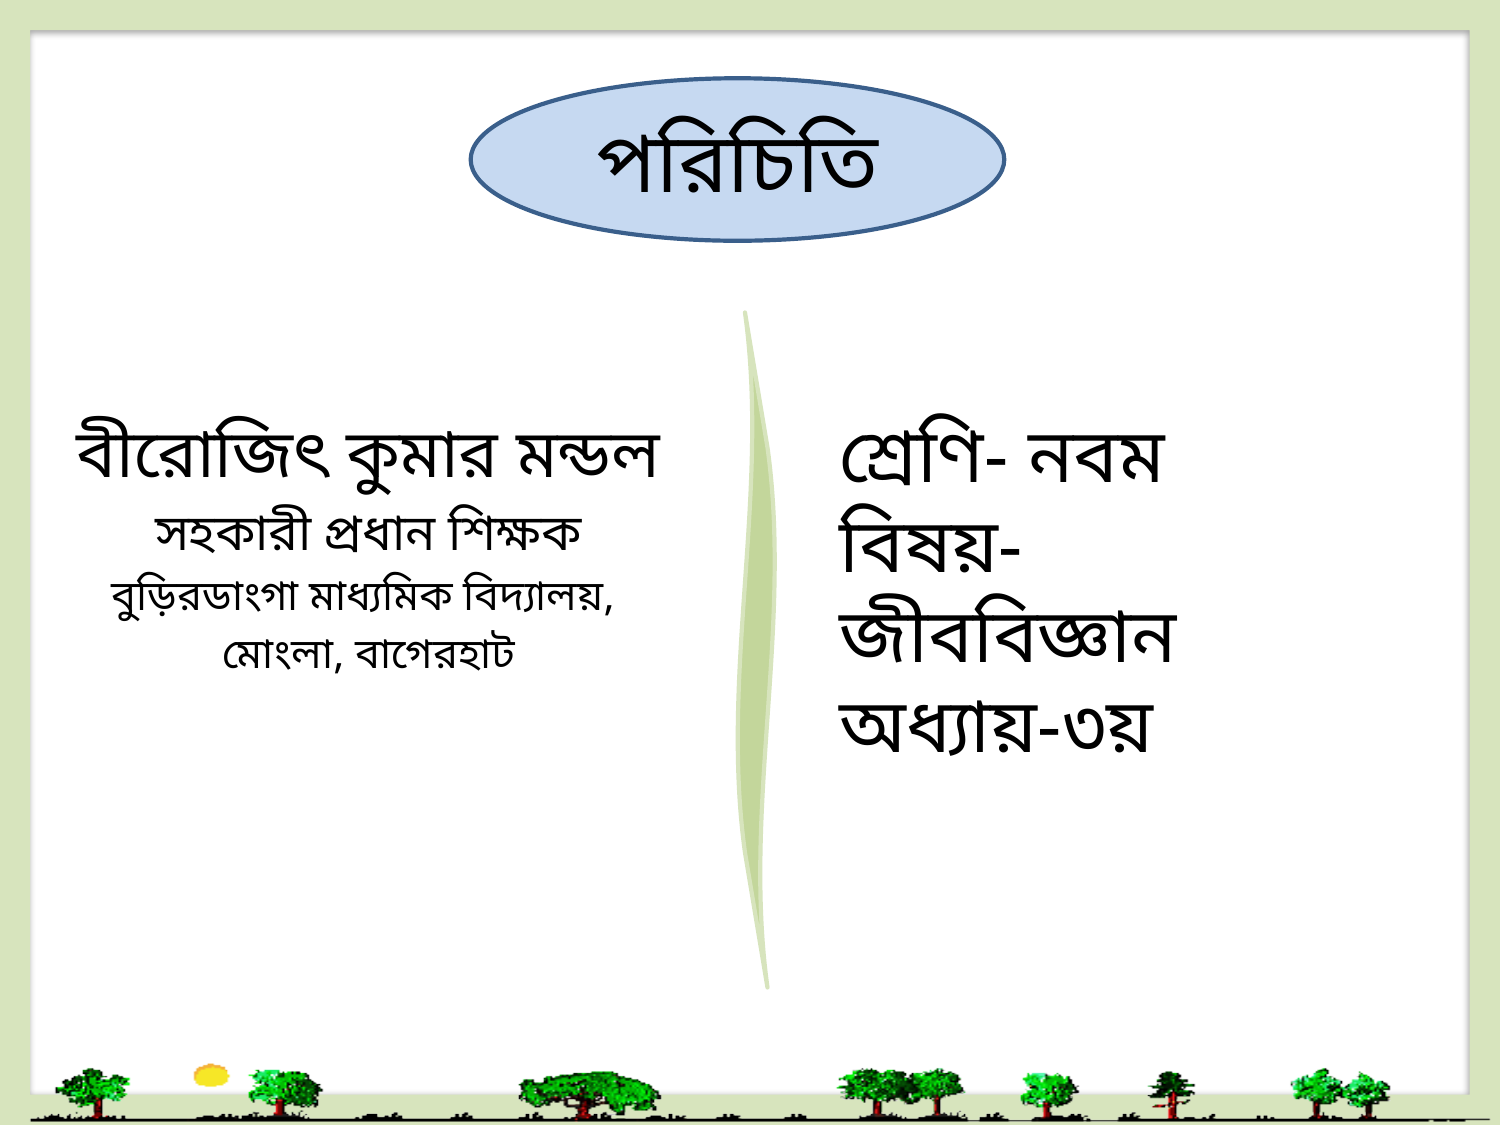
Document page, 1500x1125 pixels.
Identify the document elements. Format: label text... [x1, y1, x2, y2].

text_box পরিচিতি [468, 76, 1007, 243]
picture [24, 1062, 1500, 1125]
text_box বীরোজিৎ কুমার মন্ডল সহকারী প্রধান শিক্ষক বুড়িরডাংগা মাধ্যমিক বিদ্যালয়, মোংলা, বাগেরহাট [37, 299, 700, 685]
text_box [0, 0, 1500, 1125]
text_box শ্রেণি- নবম বিষয়- জীববিজ্ঞান অধ্যায়-৩য় [825, 399, 1375, 955]
text_box [735, 310, 777, 990]
